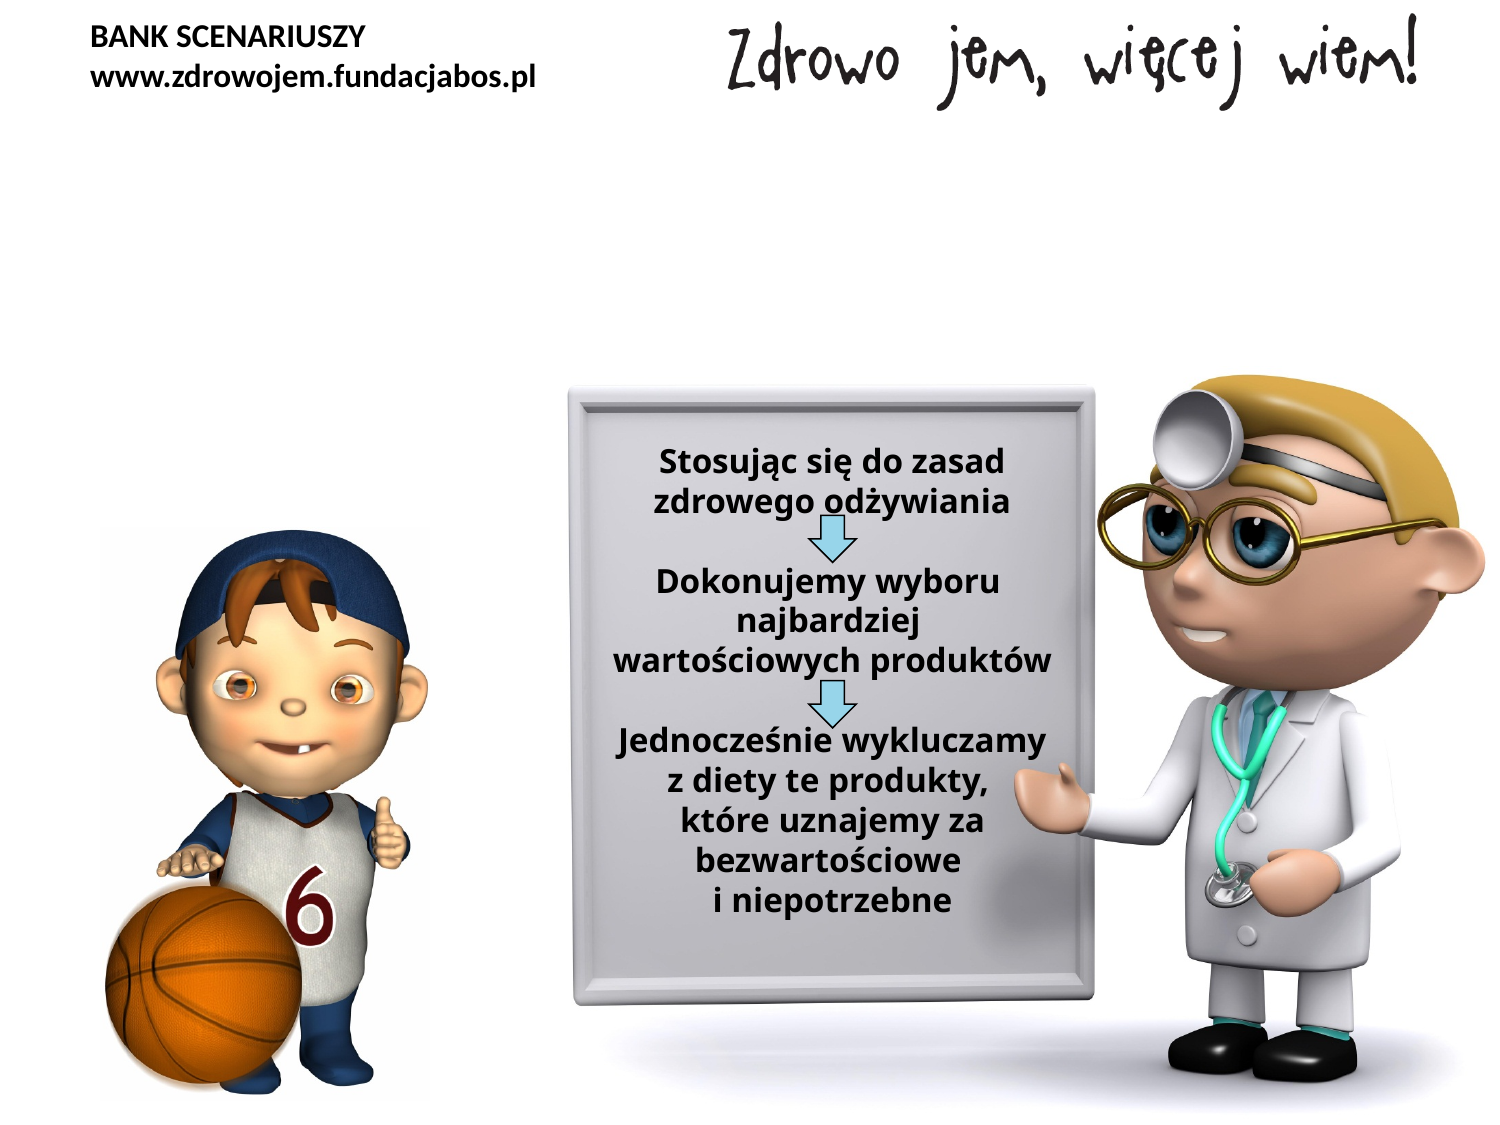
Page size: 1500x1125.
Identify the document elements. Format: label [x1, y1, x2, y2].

picture [720, 10, 1424, 114]
picture [560, 365, 1500, 1125]
picture [99, 526, 430, 1102]
